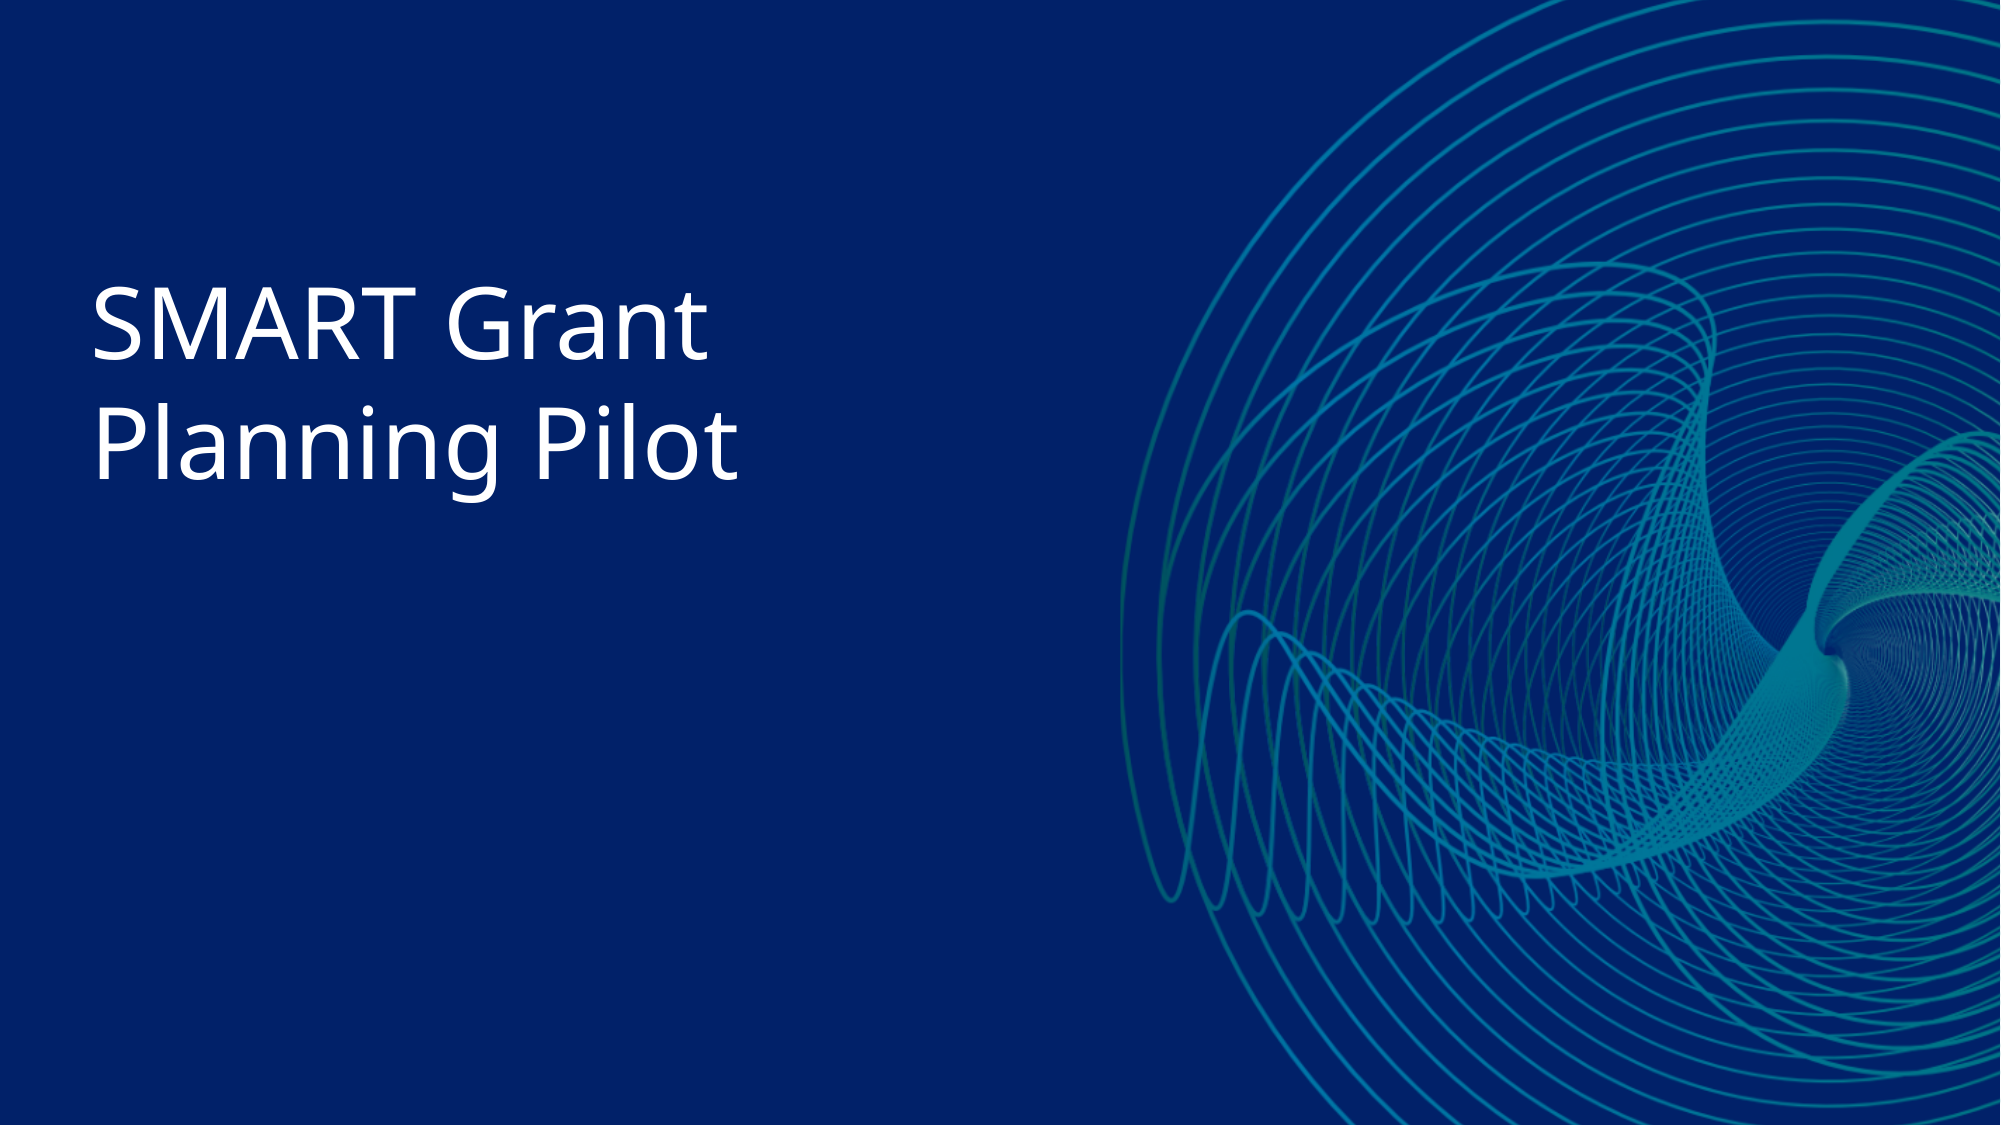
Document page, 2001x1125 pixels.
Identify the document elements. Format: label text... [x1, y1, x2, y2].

title SMART Grant Planning Pilot [90, 259, 977, 797]
